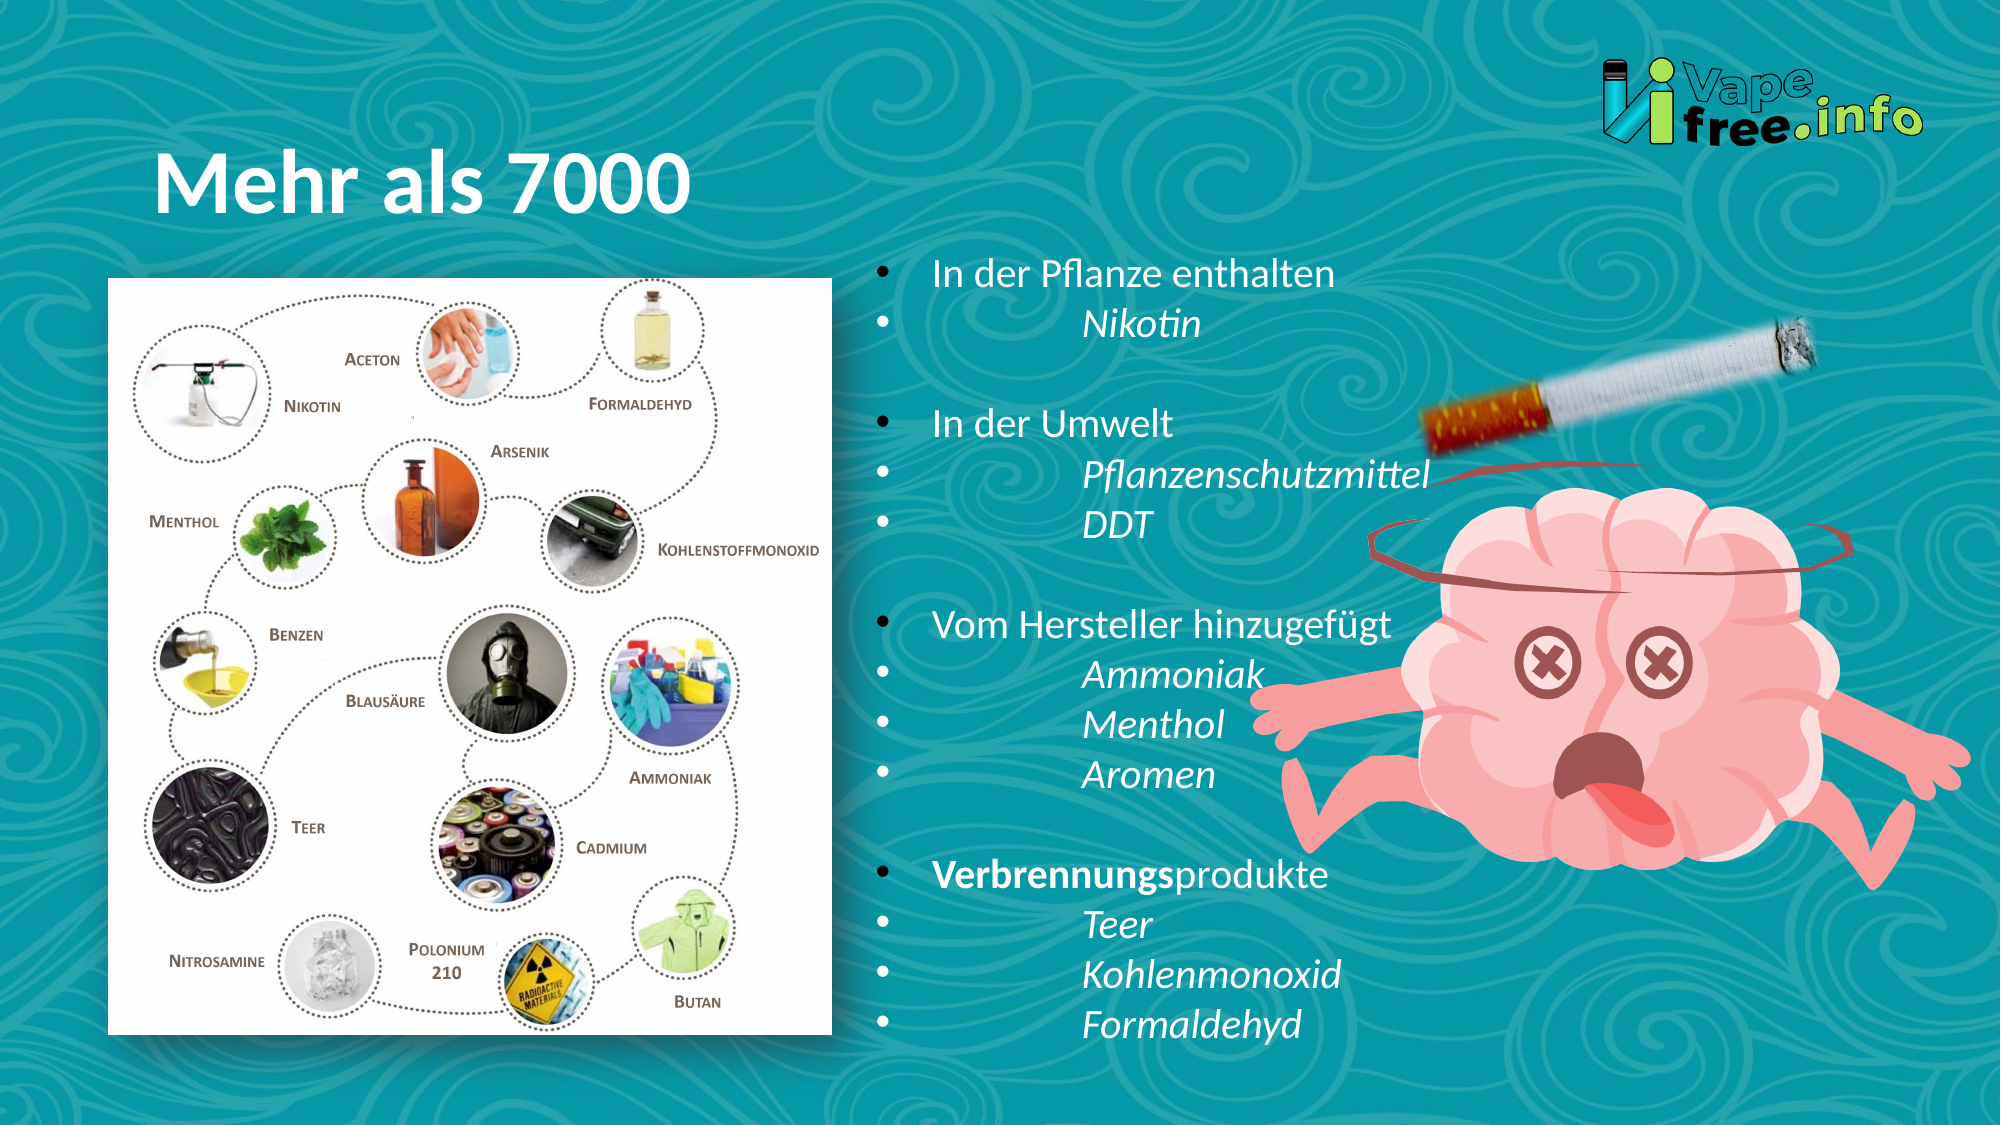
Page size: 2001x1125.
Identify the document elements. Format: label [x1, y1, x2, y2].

text_box [1367, 460, 1971, 891]
picture [0, 0, 2000, 1125]
